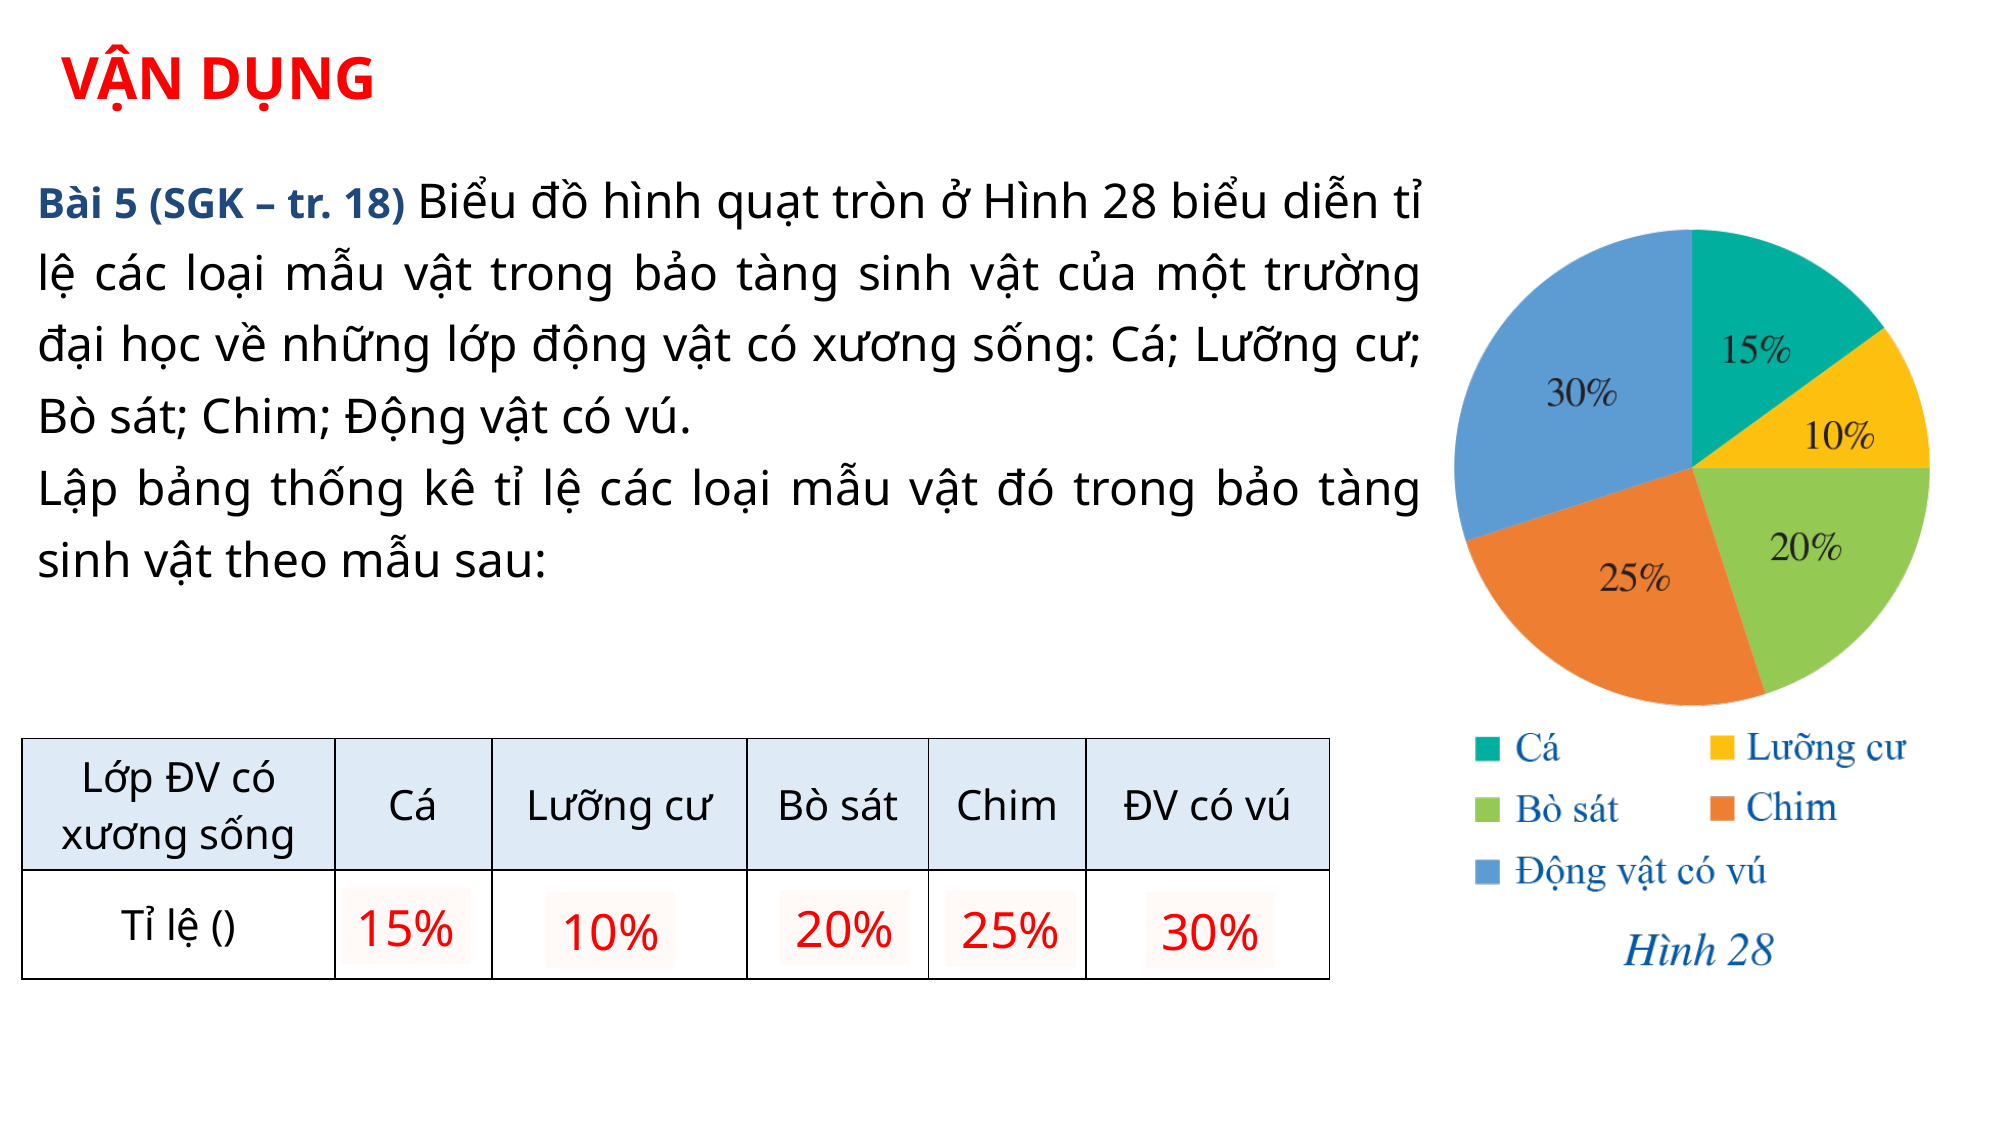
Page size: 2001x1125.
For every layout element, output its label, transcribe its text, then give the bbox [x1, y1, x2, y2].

text_box 10% [546, 892, 675, 968]
picture [1418, 193, 1957, 1003]
text_box Bài 5 (SGK – tr. 18) Biểu đồ hình quạt tròn ở Hình 28 biểu diễn tỉ lệ các loại mẫu vật trong bảo tàng sinh vật của một trường đại học về những lớp động vật có xương sống: Cá; Lưỡng cư; Bò sát; Chim; Động vật có vú. Lập bảng thống kê tỉ lệ các loại mẫu vật đó trong bảo tàng sinh vật theo mẫu sau: [22, 148, 1440, 595]
text_box 30% [1146, 892, 1275, 968]
text_box 15% [341, 888, 471, 964]
text_box 25% [946, 891, 1076, 967]
text_box VẬN DỤNG [47, 34, 765, 119]
text_box 20% [780, 890, 909, 965]
